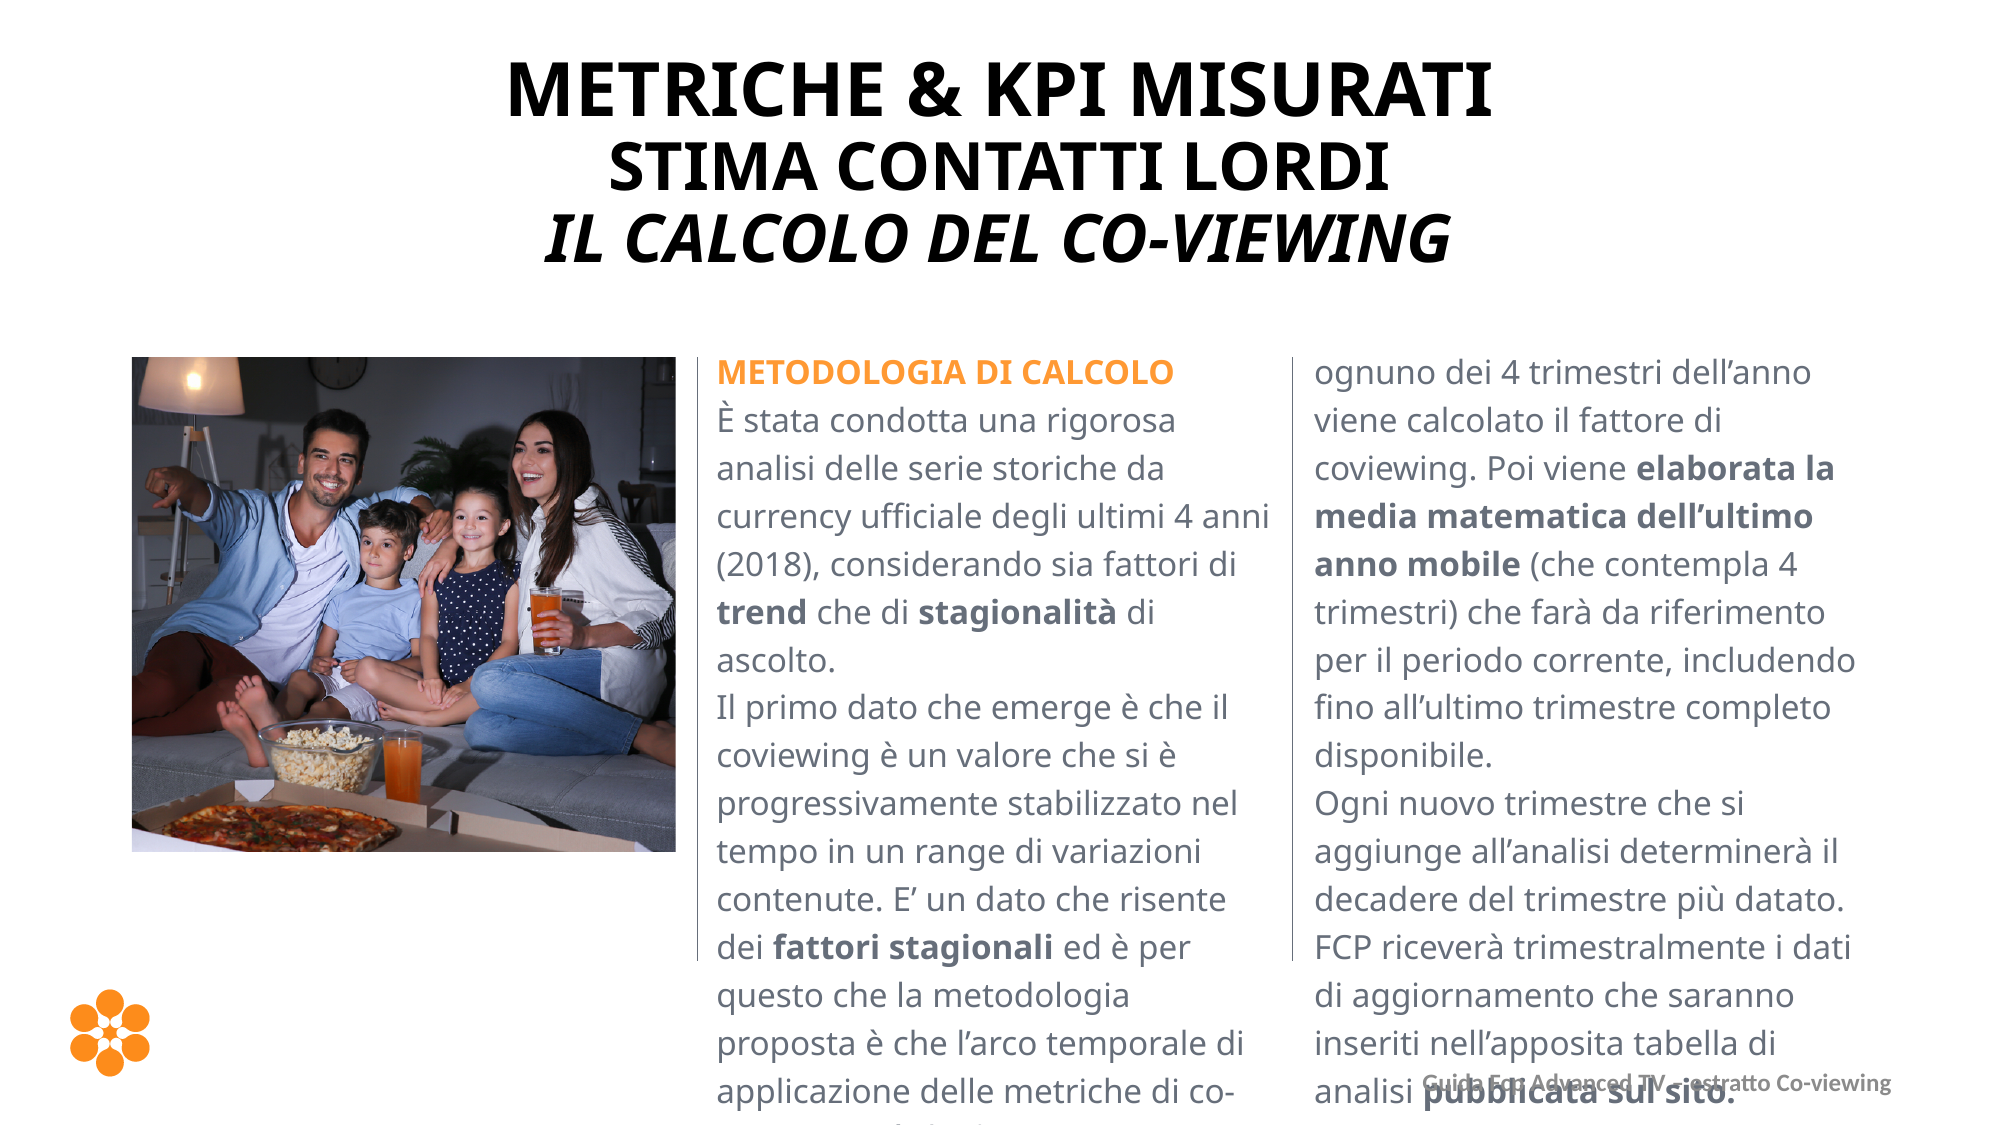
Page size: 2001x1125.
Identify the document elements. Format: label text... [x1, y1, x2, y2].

title METRICHE & KPI MISURATI STIMA CONTATTI LORDI IL CALCOLO DEL CO-VIEWING [50, 48, 1950, 285]
picture [131, 357, 676, 852]
footer Guida Fcp Advanced TV – estratto Co-viewing [1319, 1051, 1995, 1112]
picture [62, 981, 155, 1082]
text_box METODOLOGIA DI CALCOLO È stata condotta una rigorosa analisi delle serie storiche da currency ufficiale degli ultimi 4 anni (2018), considerando sia fattori di trend che di stagionalità di ascolto. Il primo dato che emerge è che il coviewing è un valore che si è progressivamente stabilizzato nel tempo in un range di variazioni contenute. E’ un dato che risente dei fattori stagionali ed è per questo che la metodologia proposta è che l’arco temporale di applicazione delle metriche di co-viewing sarà il trimestre. Per ognuno dei 4 trimestri dell’anno viene calcolato il fattore di coviewing. Poi viene elaborata la media matematica dell’ultimo anno mobile (che contempla 4 trimestri) che farà da riferimento per il periodo corrente, includendo fino all’ultimo trimestre completo disponibile. Ogni nuovo trimestre che si aggiunge all’analisi determinerà il decadere del trimestre più datato. FCP riceverà trimestralmente i dati di aggiornamento che saranno inseriti nell’apposita tabella di analisi pubblicata sul sito. [716, 343, 1877, 984]
